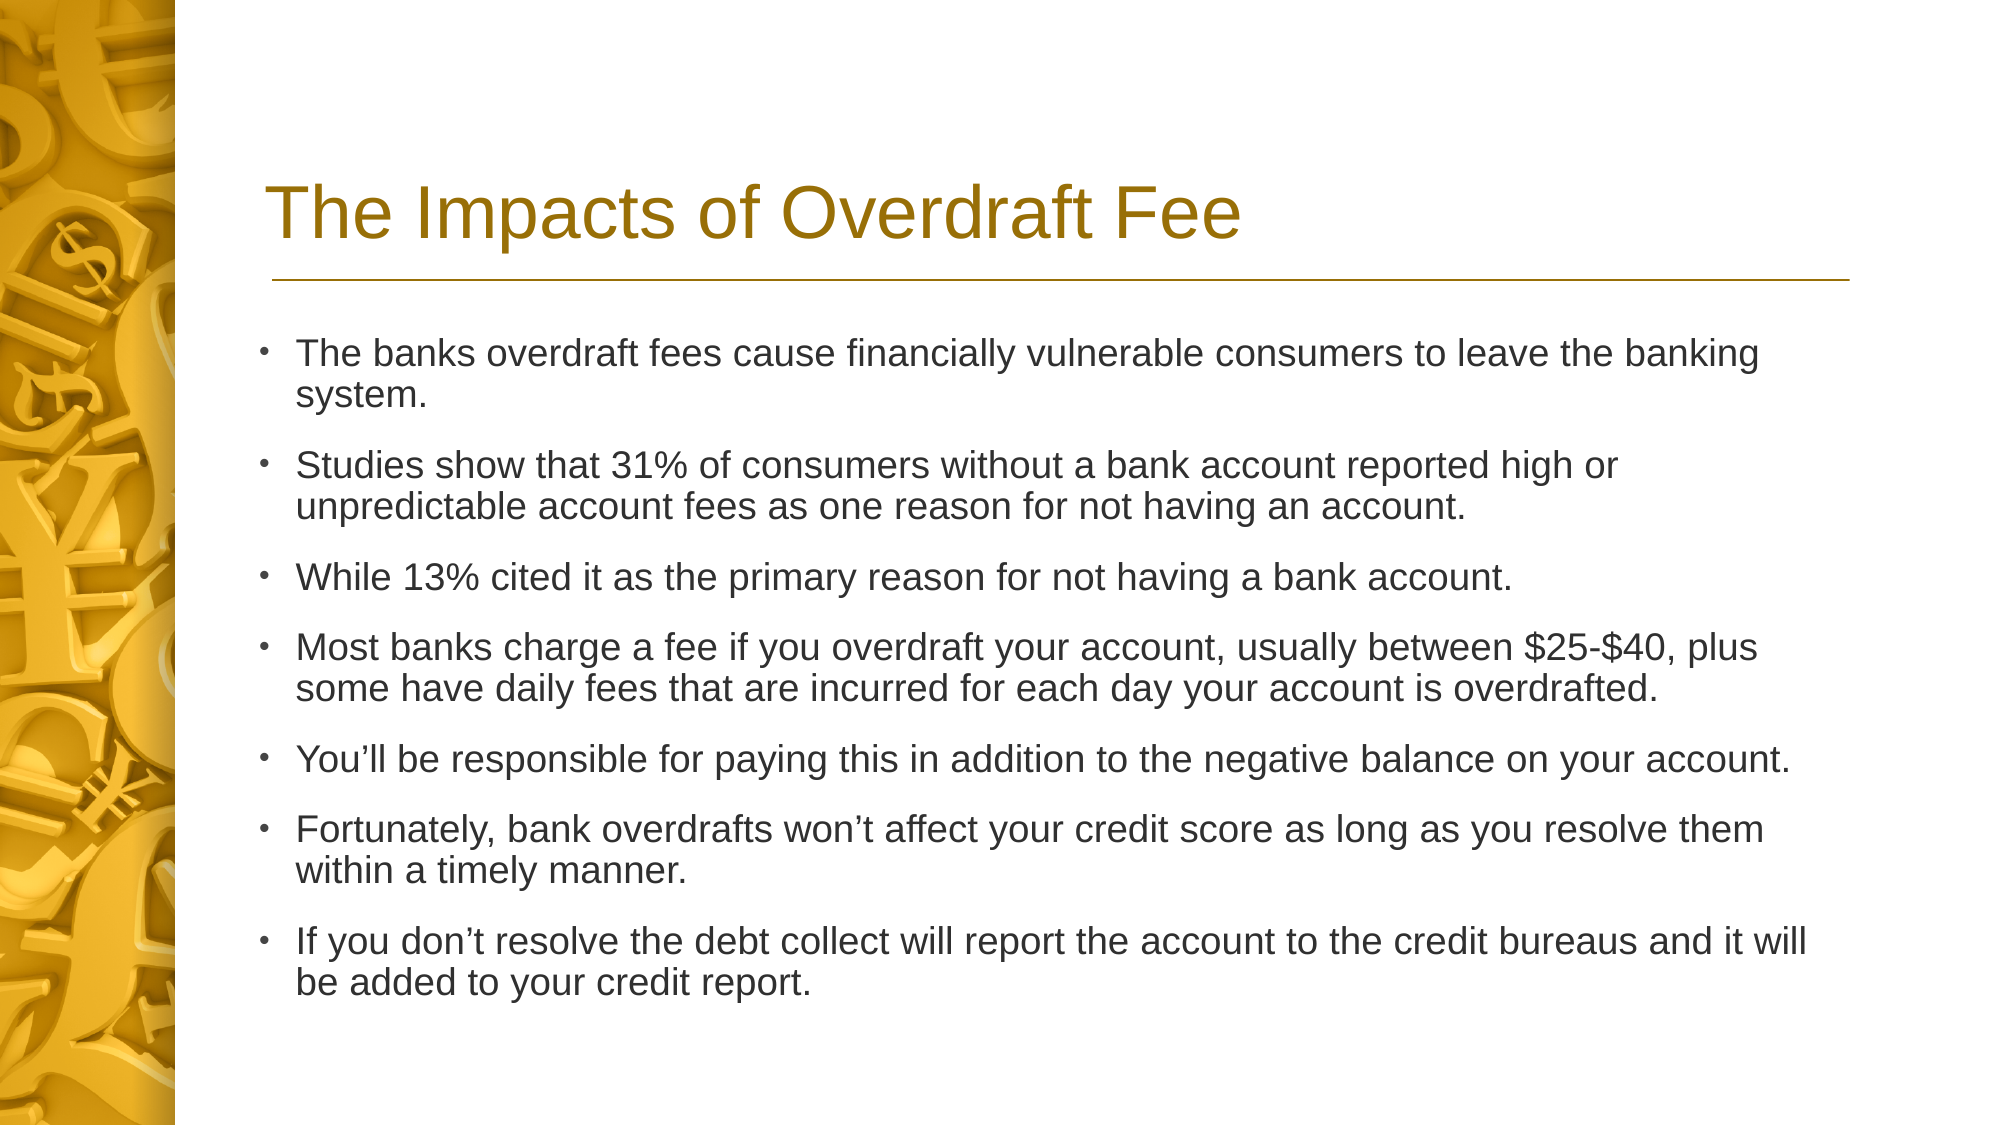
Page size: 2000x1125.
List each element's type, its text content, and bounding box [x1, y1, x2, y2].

title The Impacts of Overdraft Fee [249, 62, 1863, 263]
picture [0, 0, 175, 1125]
list The banks overdraft fees cause financially vulnerable consumers to leave the banking system. Studies show that 31% of consumers without a bank account reported high or unpredictable account fees as one reason for not having an account. While 13% cited it as the primary reason for not having a bank account. Most banks charge a fee if you overdraft your account, usually between $25-$40, plus some have daily fees that are incurred for each day your account is overdrafted. You’ll be responsible for paying this in addition to the negative balance on your account. Fortunately, bank overdrafts won’t affect your credit score as long as you resolve them within a timely manner. If you don’t resolve the debt collect will report the account to the credit bureaus and it will be added to your credit report. [244, 325, 1850, 1013]
